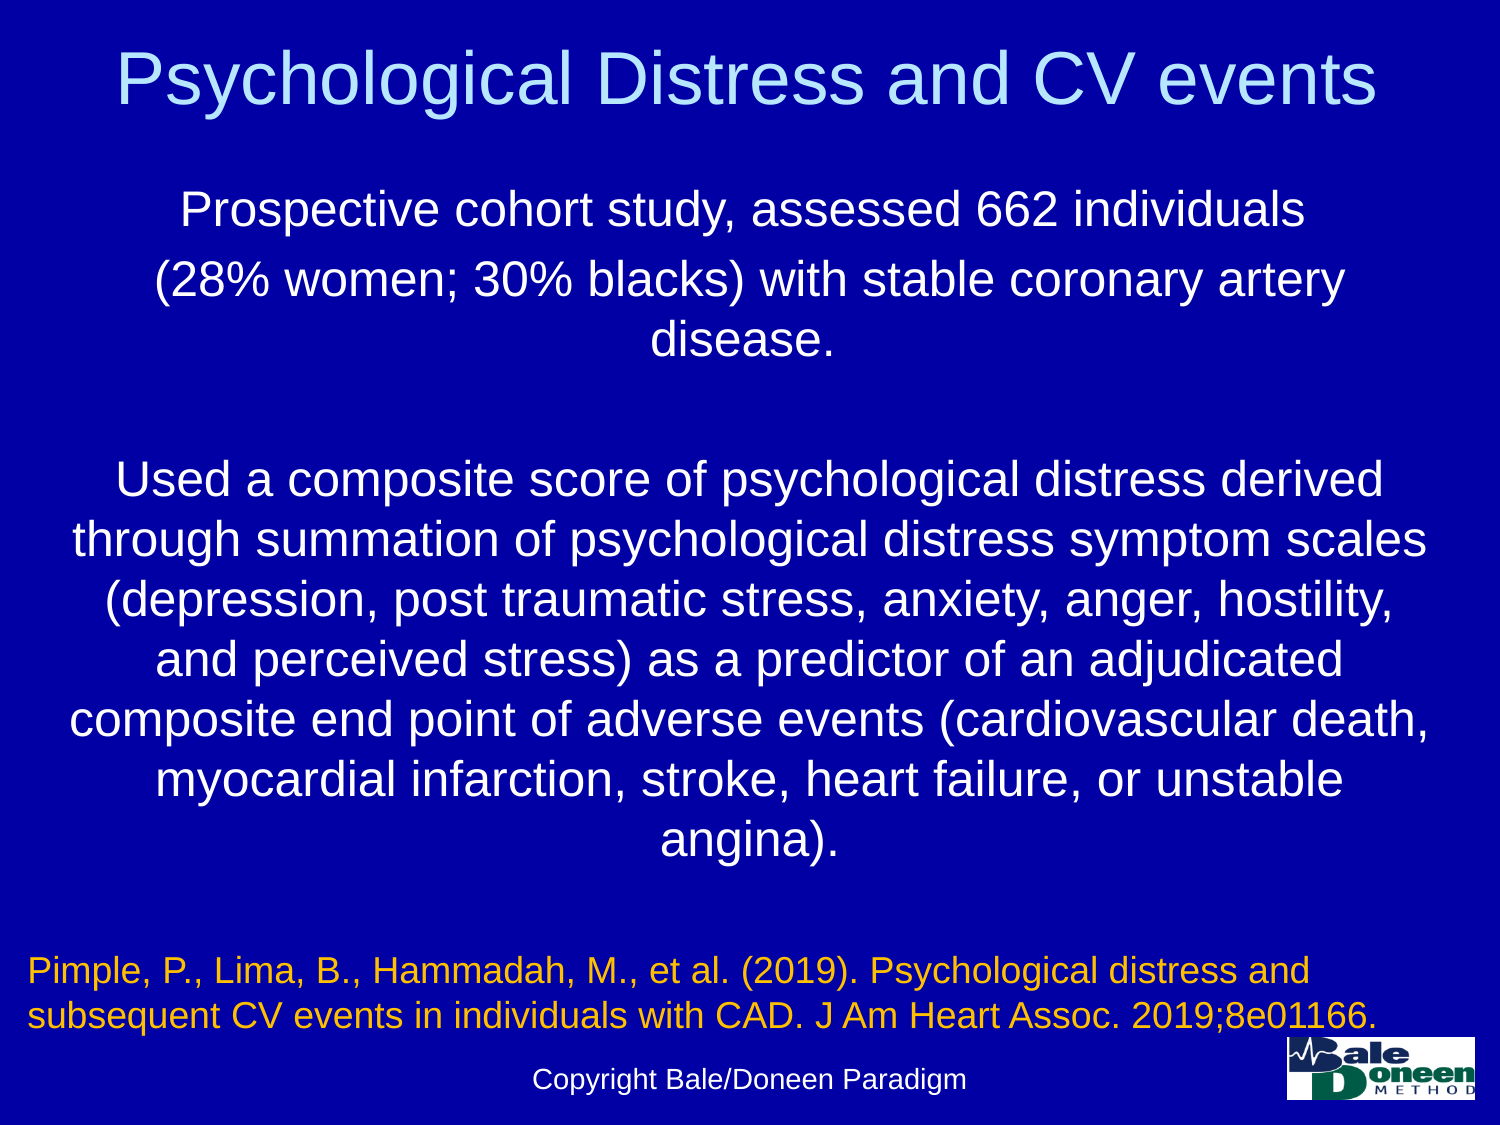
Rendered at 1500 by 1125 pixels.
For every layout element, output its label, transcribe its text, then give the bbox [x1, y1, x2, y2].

picture [1287, 1037, 1475, 1100]
footer Copyright Bale/Doneen Paradigm [512, 1043, 988, 1103]
list Prospective cohort study, assessed 662 individuals (28% women; 30% blacks) with stable coronary artery disease. Used a composite score of psychological distress derived through summation of psychological distress symptom scales (depression, post traumatic stress, anxiety, anger, hostility, and perceived stress) as a predictor of an adjudicated composite end point of adverse events (cardiovascular death, myocardial infarction, stroke, heart failure, or unstable angina). [49, 168, 1451, 957]
text_box Pimple, P., Lima, B., Hammadah, M., et al. (2019). Psychological distress and subsequent CV events in individuals with CAD. J Am Heart Assoc. 2019;8e01166. [12, 938, 1463, 1043]
title Psychological Distress and CV events [49, 37, 1446, 113]
